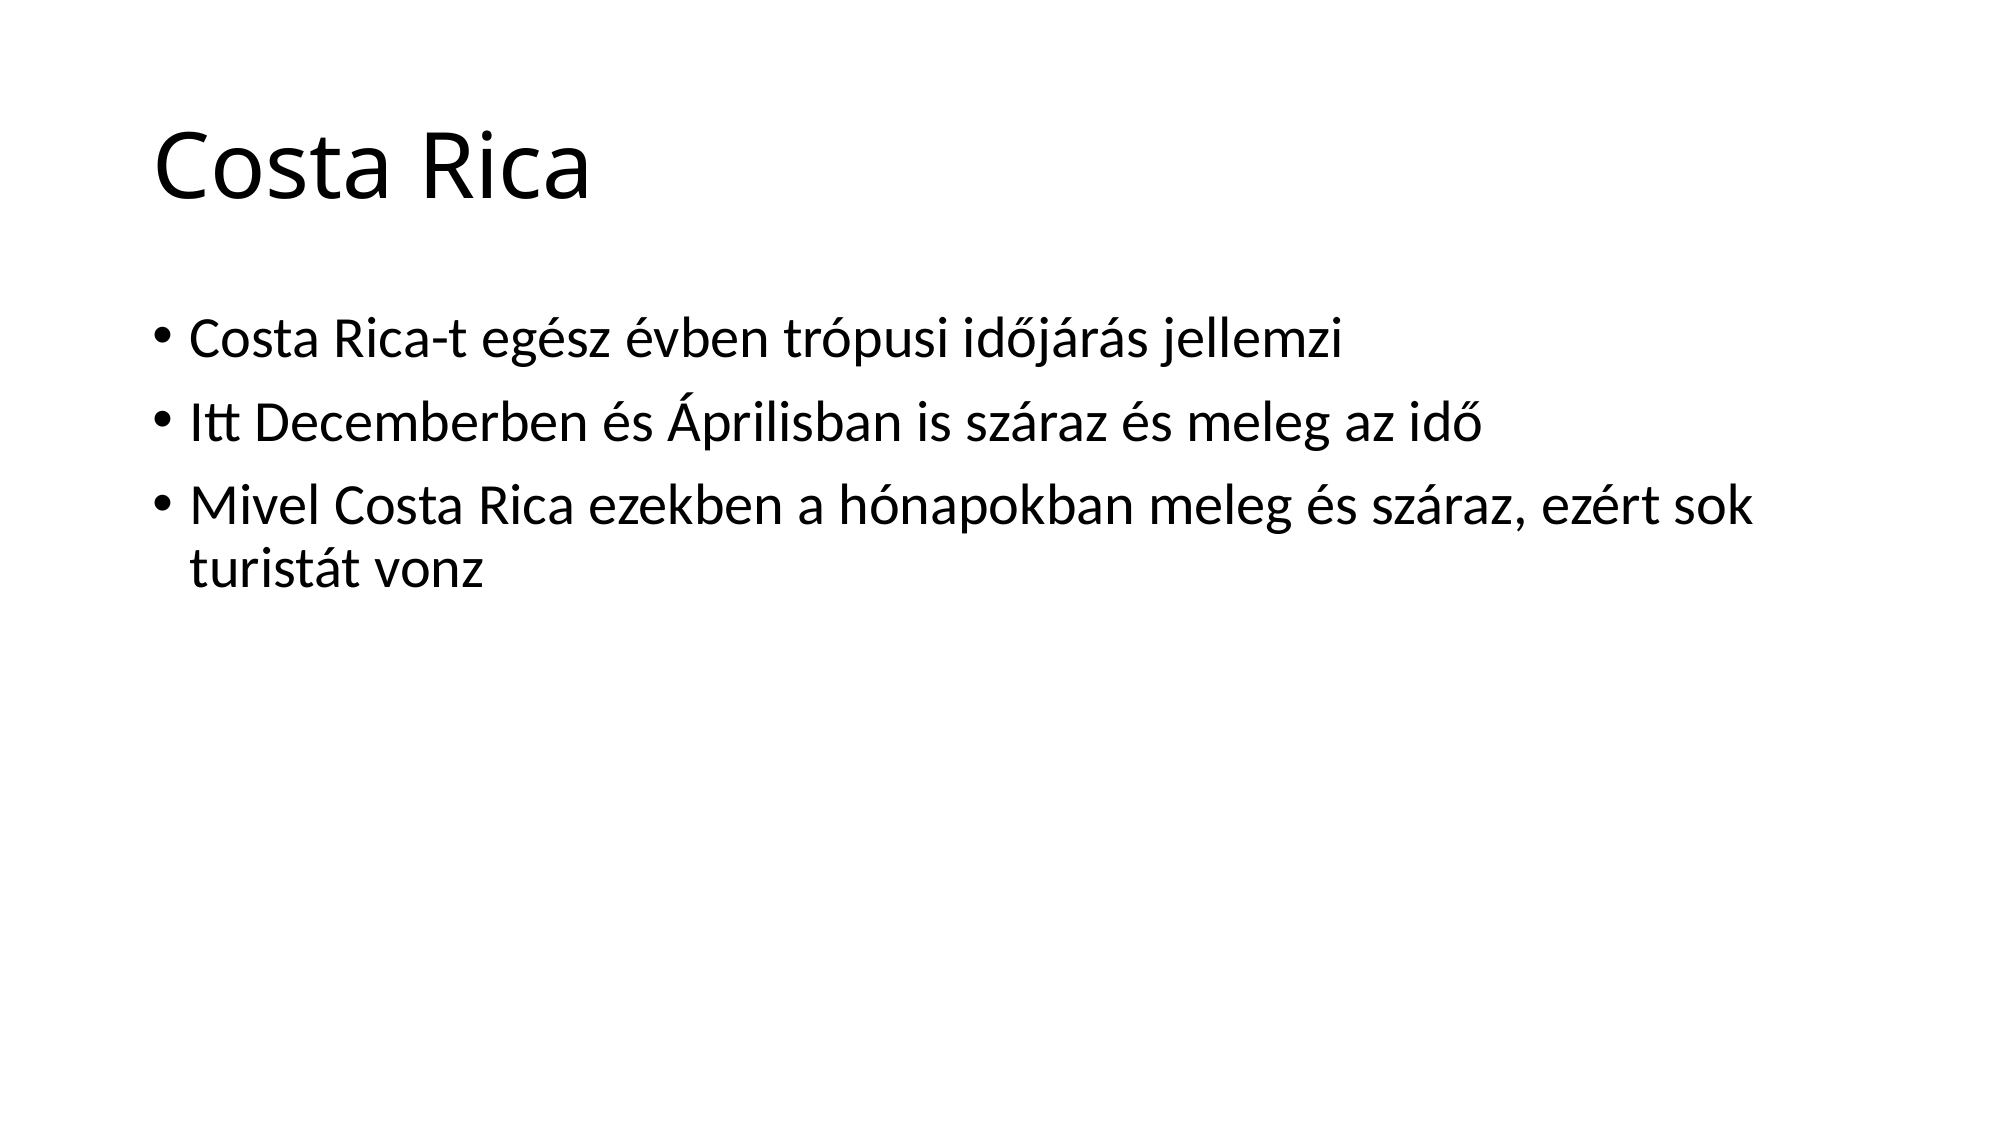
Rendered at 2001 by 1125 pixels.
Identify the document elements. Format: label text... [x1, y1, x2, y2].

title Costa Rica [137, 59, 1863, 278]
list Costa Rica-t egész évben trópusi időjárás jellemzi Itt Decemberben és Áprilisban is száraz és meleg az idő Mivel Costa Rica ezekben a hónapokban meleg és száraz, ezért sok turistát vonz [137, 299, 1863, 1014]
